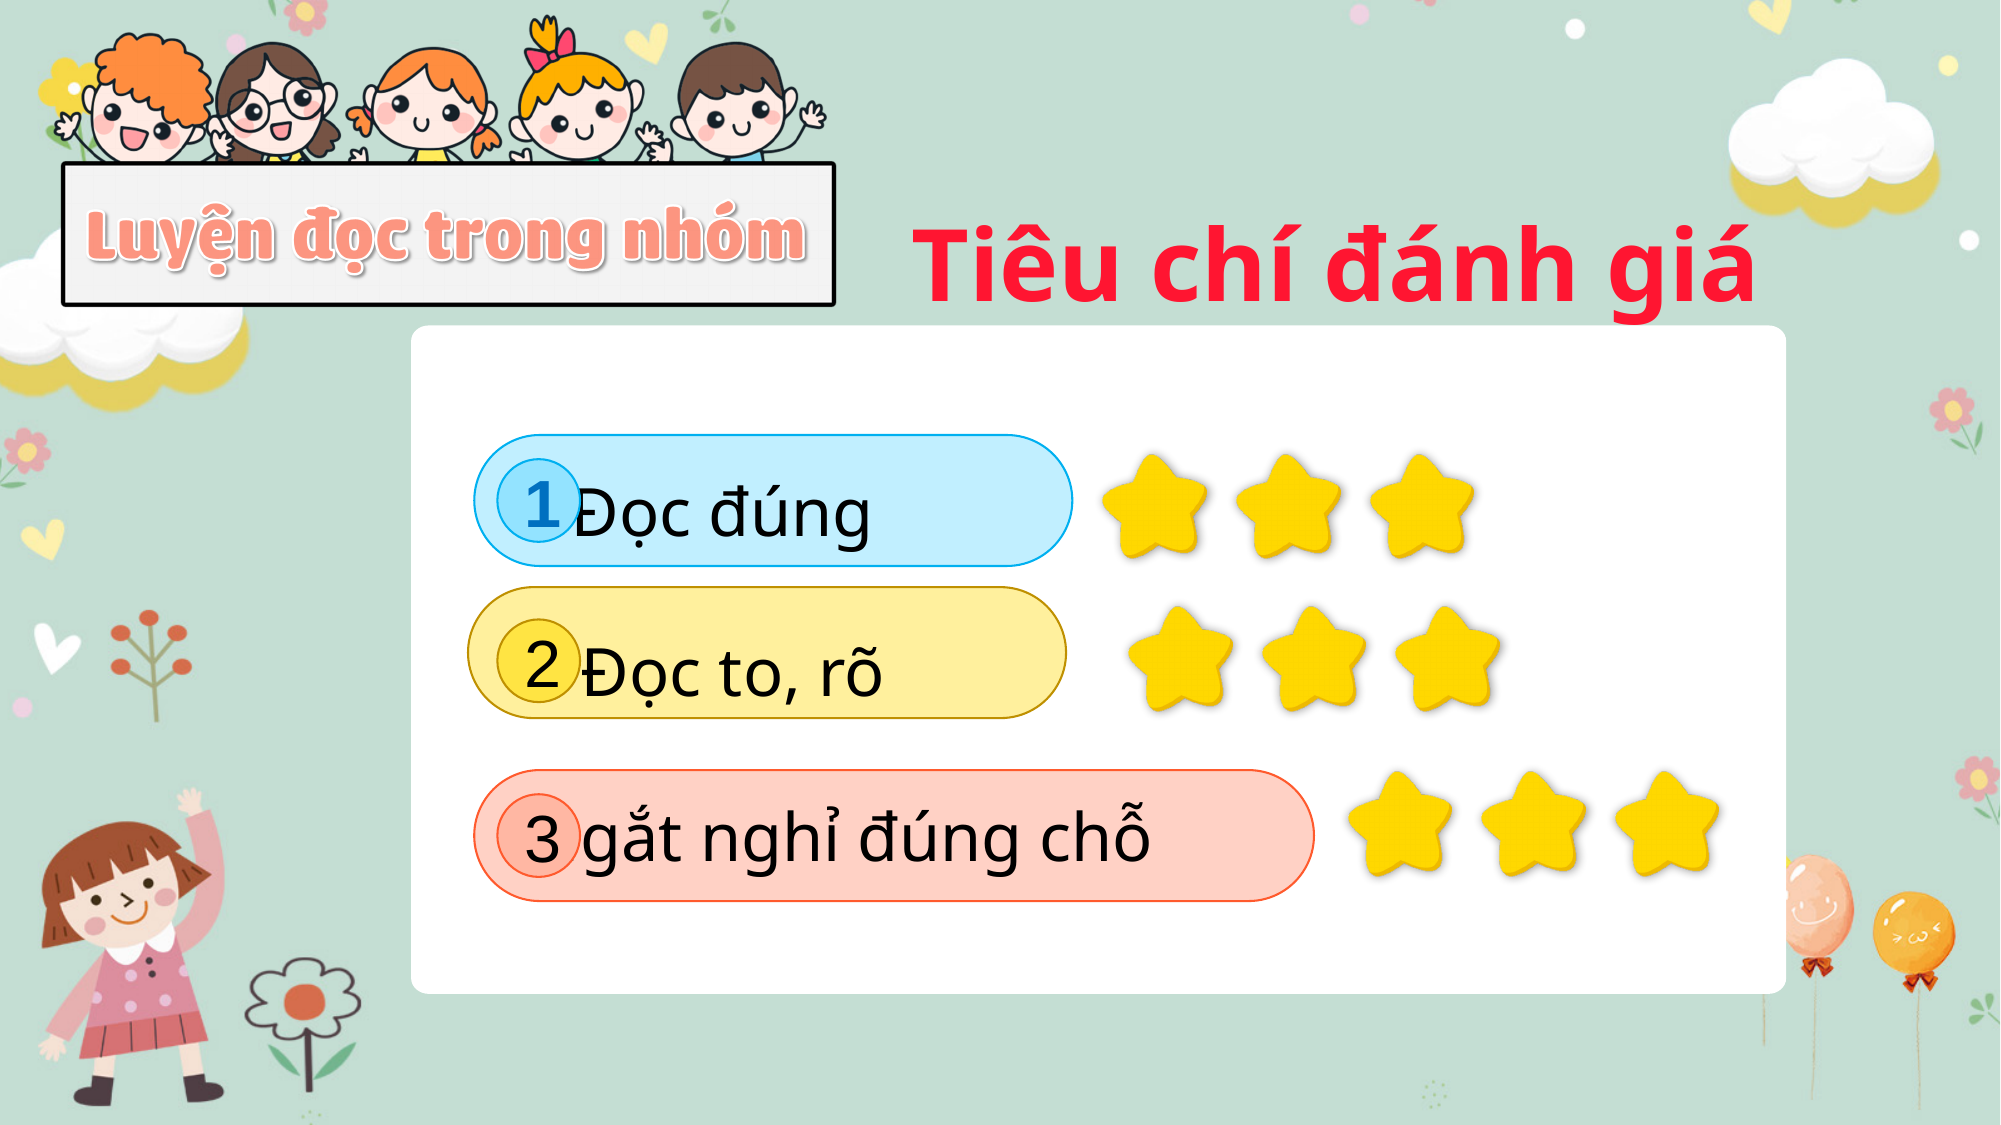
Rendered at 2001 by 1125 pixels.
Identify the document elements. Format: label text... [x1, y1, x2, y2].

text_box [411, 325, 1787, 994]
picture [0, 0, 2001, 1125]
text_box Tiêu chí đánh giá [896, 179, 1777, 325]
